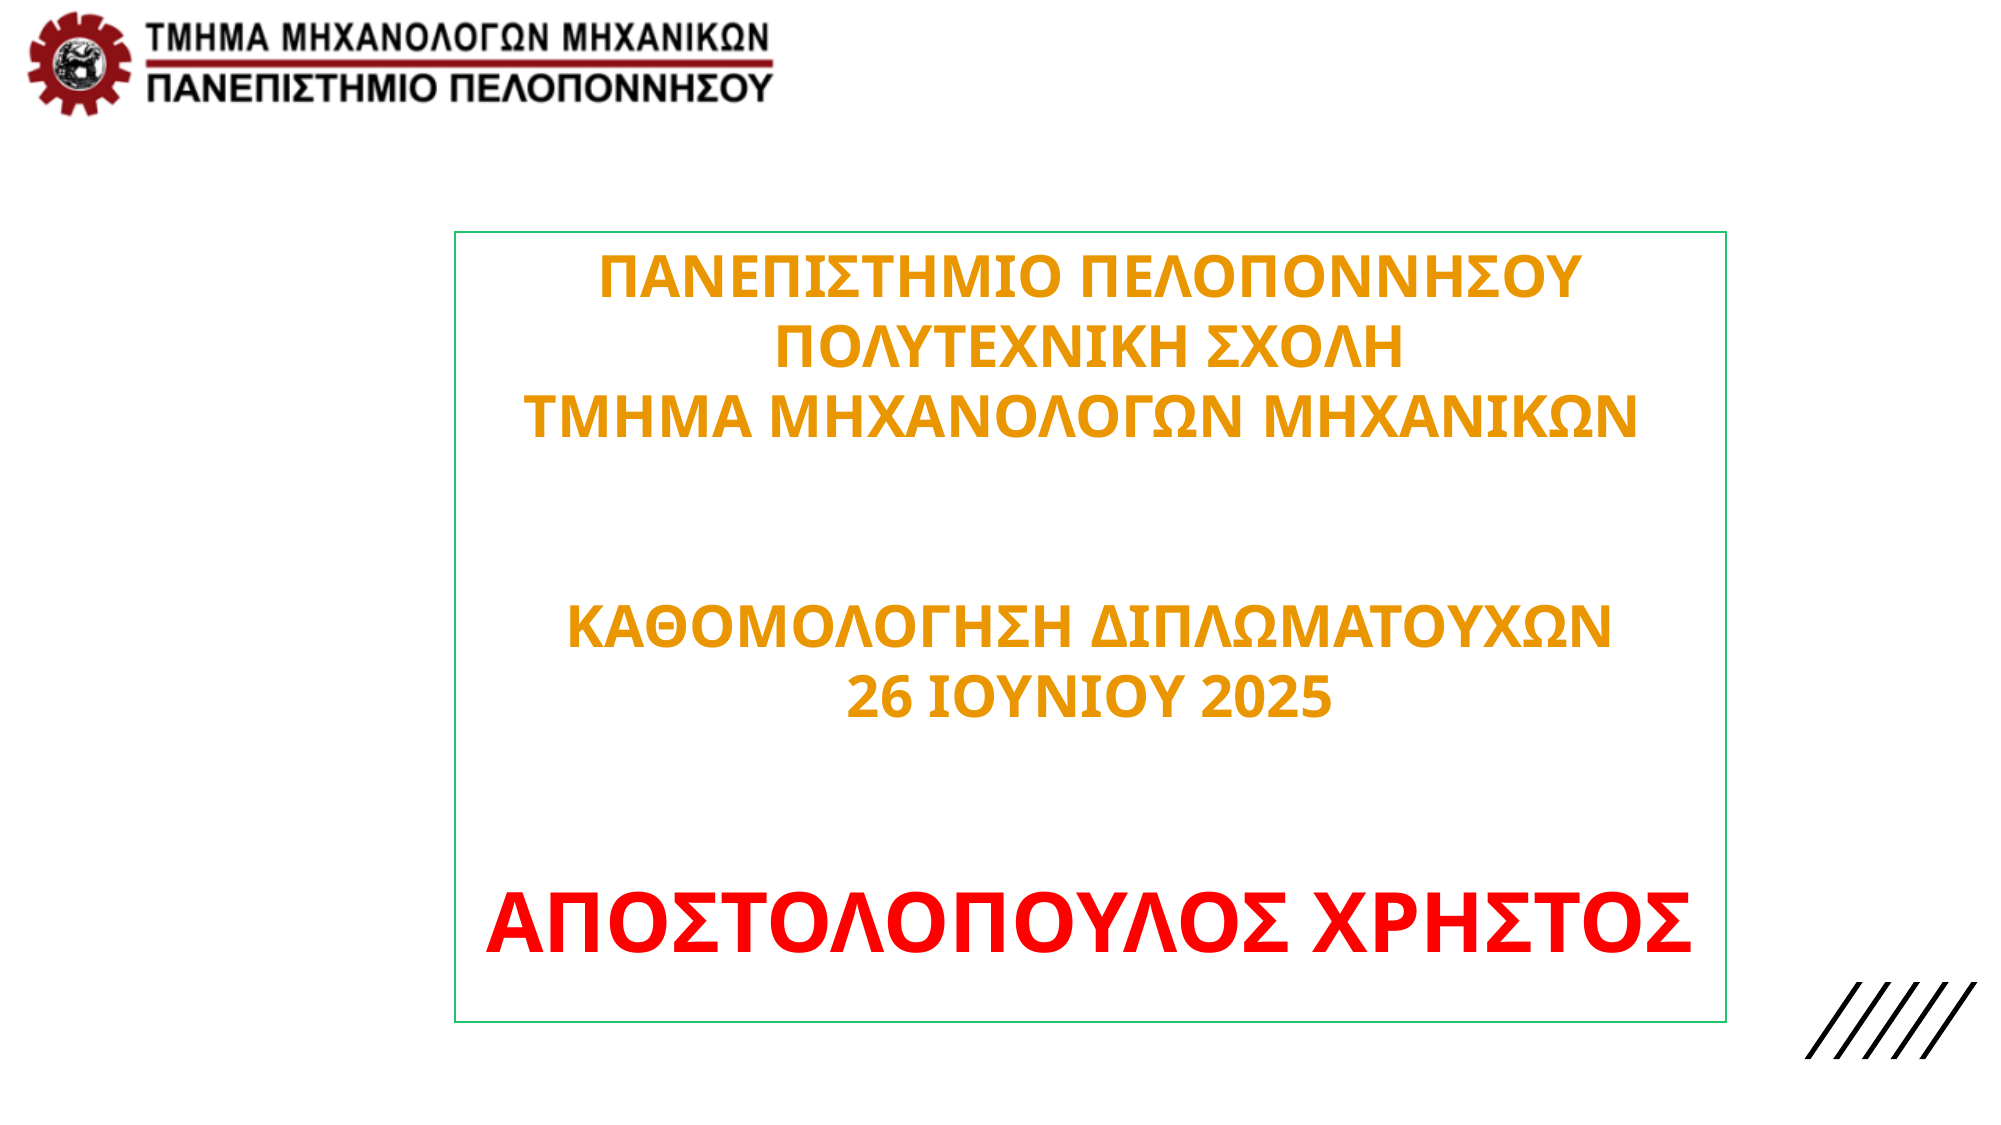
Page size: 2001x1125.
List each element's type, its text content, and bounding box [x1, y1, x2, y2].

picture [24, 10, 775, 118]
text_box ΠΑΝΕΠΙΣΤΗΜΙΟ ΠΕΛΟΠΟΝΝΗΣΟΥ ΠΟΛΥΤΕΧΝΙΚΗ ΣΧΟΛΗ ΤΜΗΜΑ ΜΗΧΑΝΟΛΟΓΩΝ ΜΗΧΑΝΙΚΩΝ ΚΑΘΟΜΟΛΟΓΗΣΗ ΔΙΠΛΩΜΑΤΟΥΧΩΝ 26 ΙΟΥΝΙΟΥ 2025 ΑΠΟΣΤΟΛΟΠΟΥΛΟΣ ΧΡΗΣΤΟΣ [454, 231, 1727, 1023]
